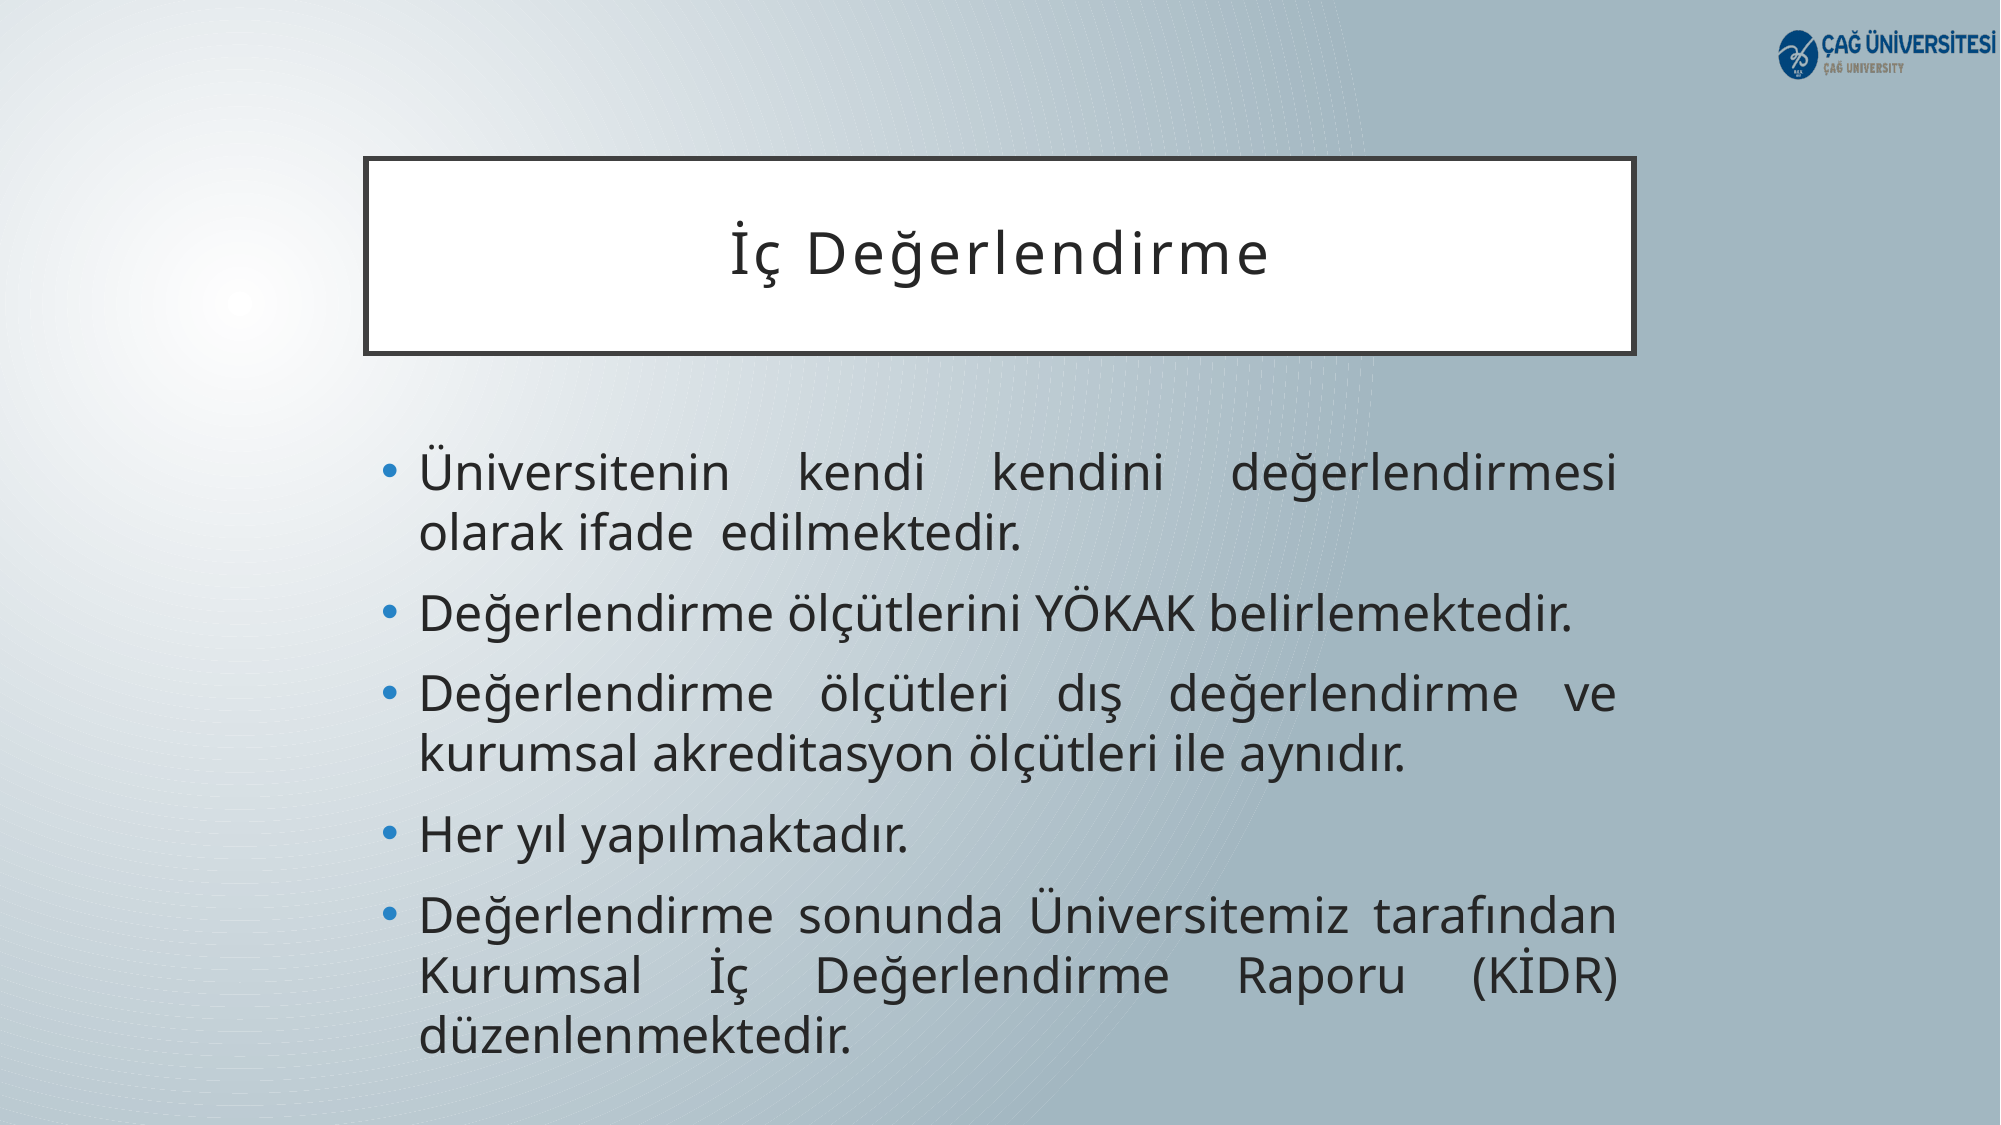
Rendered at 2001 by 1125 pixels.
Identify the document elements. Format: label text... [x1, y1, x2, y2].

title İç Değerlendirme [363, 156, 1637, 356]
picture [1775, 24, 2000, 87]
list Üniversitenin kendi kendini değerlendirmesi olarak ifade edilmektedir. Değerlendirme ölçütlerini YÖKAK belirlemektedir. Değerlendirme ölçütleri dış değerlendirme ve kurumsal akreditasyon ölçütleri ile aynıdır. Her yıl yapılmaktadır. Değerlendirme sonunda Üniversitemiz tarafından Kurumsal İç Değerlendirme Raporu (KİDR) düzenlenmektedir. [366, 432, 1634, 989]
